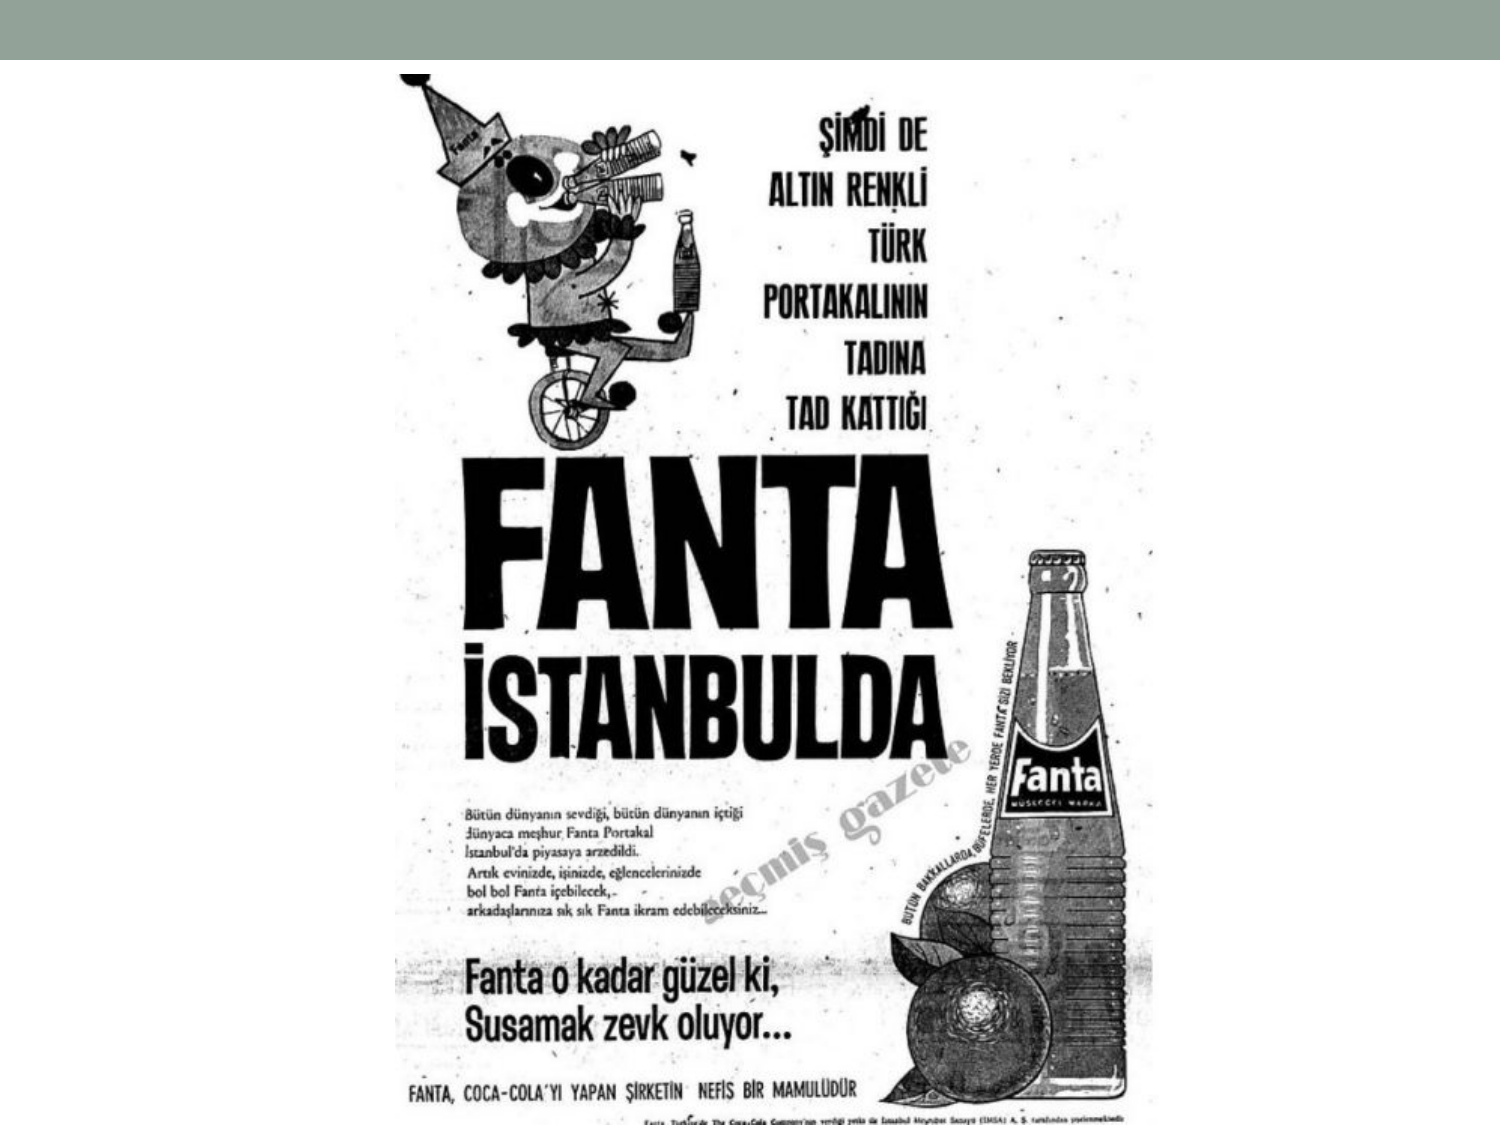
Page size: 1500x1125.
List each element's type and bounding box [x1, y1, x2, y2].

picture [395, 74, 1159, 1125]
